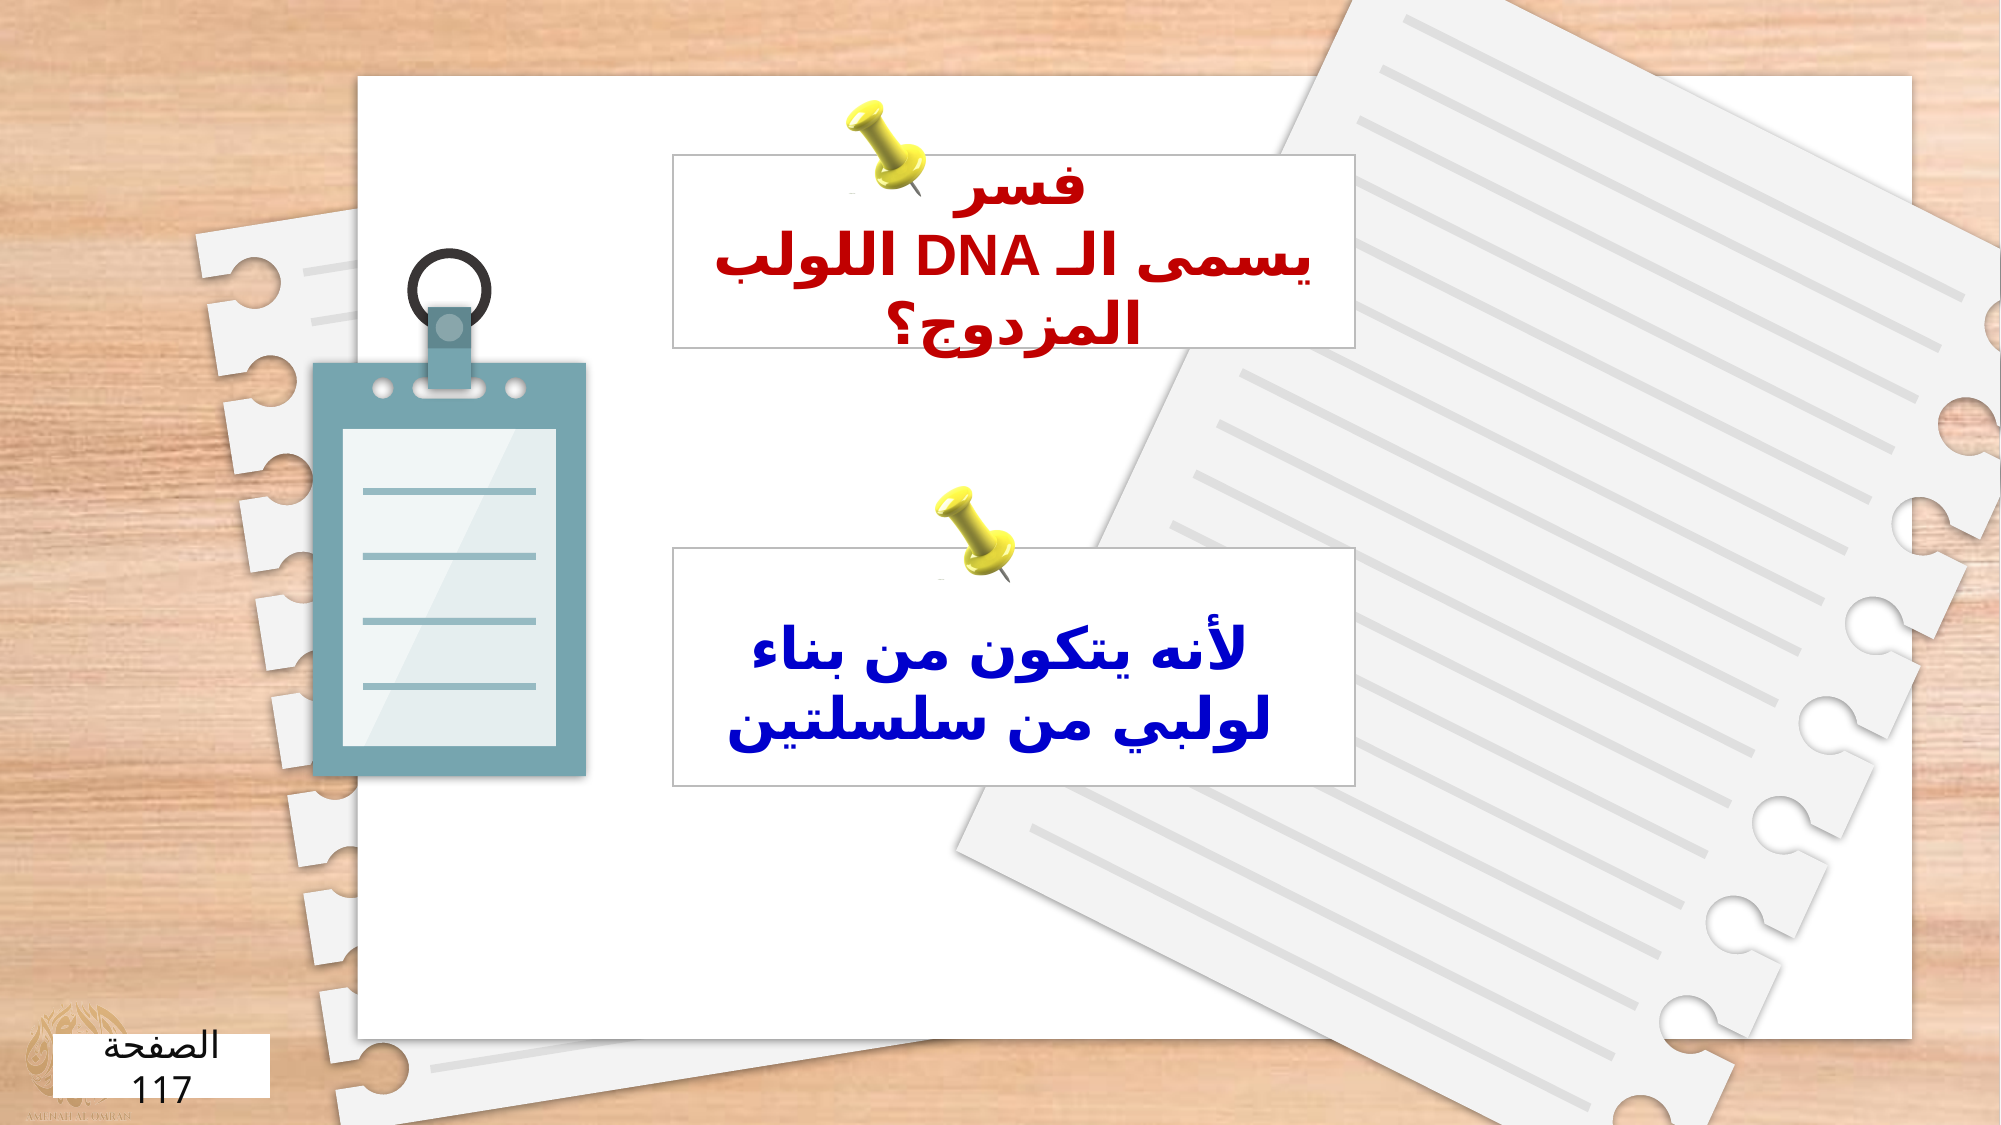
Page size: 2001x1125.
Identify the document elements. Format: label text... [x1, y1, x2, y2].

picture [1665, 497, 2001, 1125]
text_box فسر يسمى الـ DNA اللولب المزدوج؟ [672, 154, 1356, 349]
text_box الصفحة 117 [52, 1033, 271, 1099]
picture [846, 100, 926, 154]
picture [400, 1039, 1500, 1125]
picture [935, 486, 1015, 561]
picture [0, 0, 1352, 1125]
picture [1507, 0, 2001, 248]
picture [1613, 1096, 1673, 1125]
picture [1985, 301, 2001, 351]
text_box لأنه يتكون من بناء لولبي من سلسلتين [658, 561, 1342, 801]
picture [1938, 398, 2001, 459]
